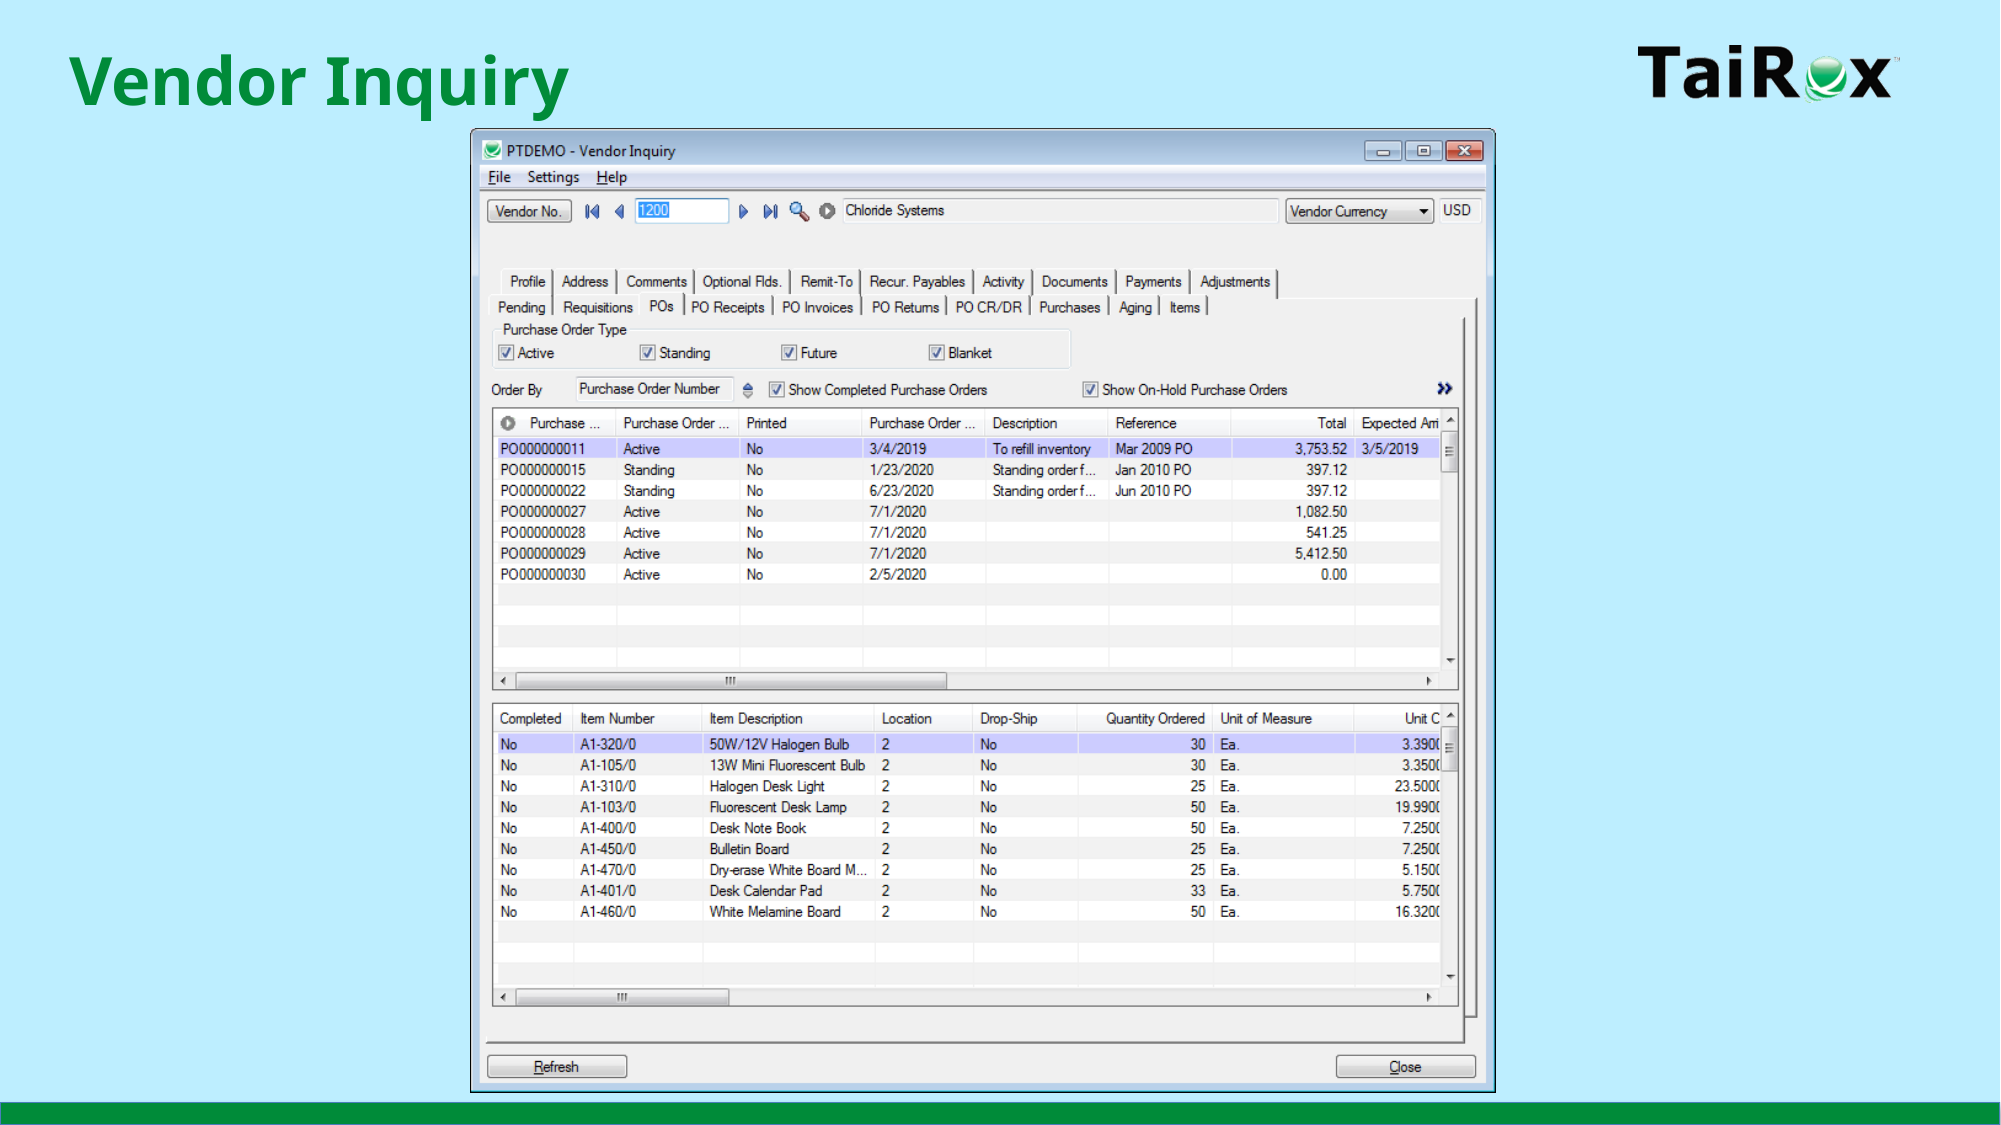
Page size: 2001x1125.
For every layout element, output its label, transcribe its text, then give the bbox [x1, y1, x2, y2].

picture [470, 128, 1496, 1093]
picture [1638, 45, 1900, 103]
title Vendor Inquiry [54, 29, 1588, 129]
